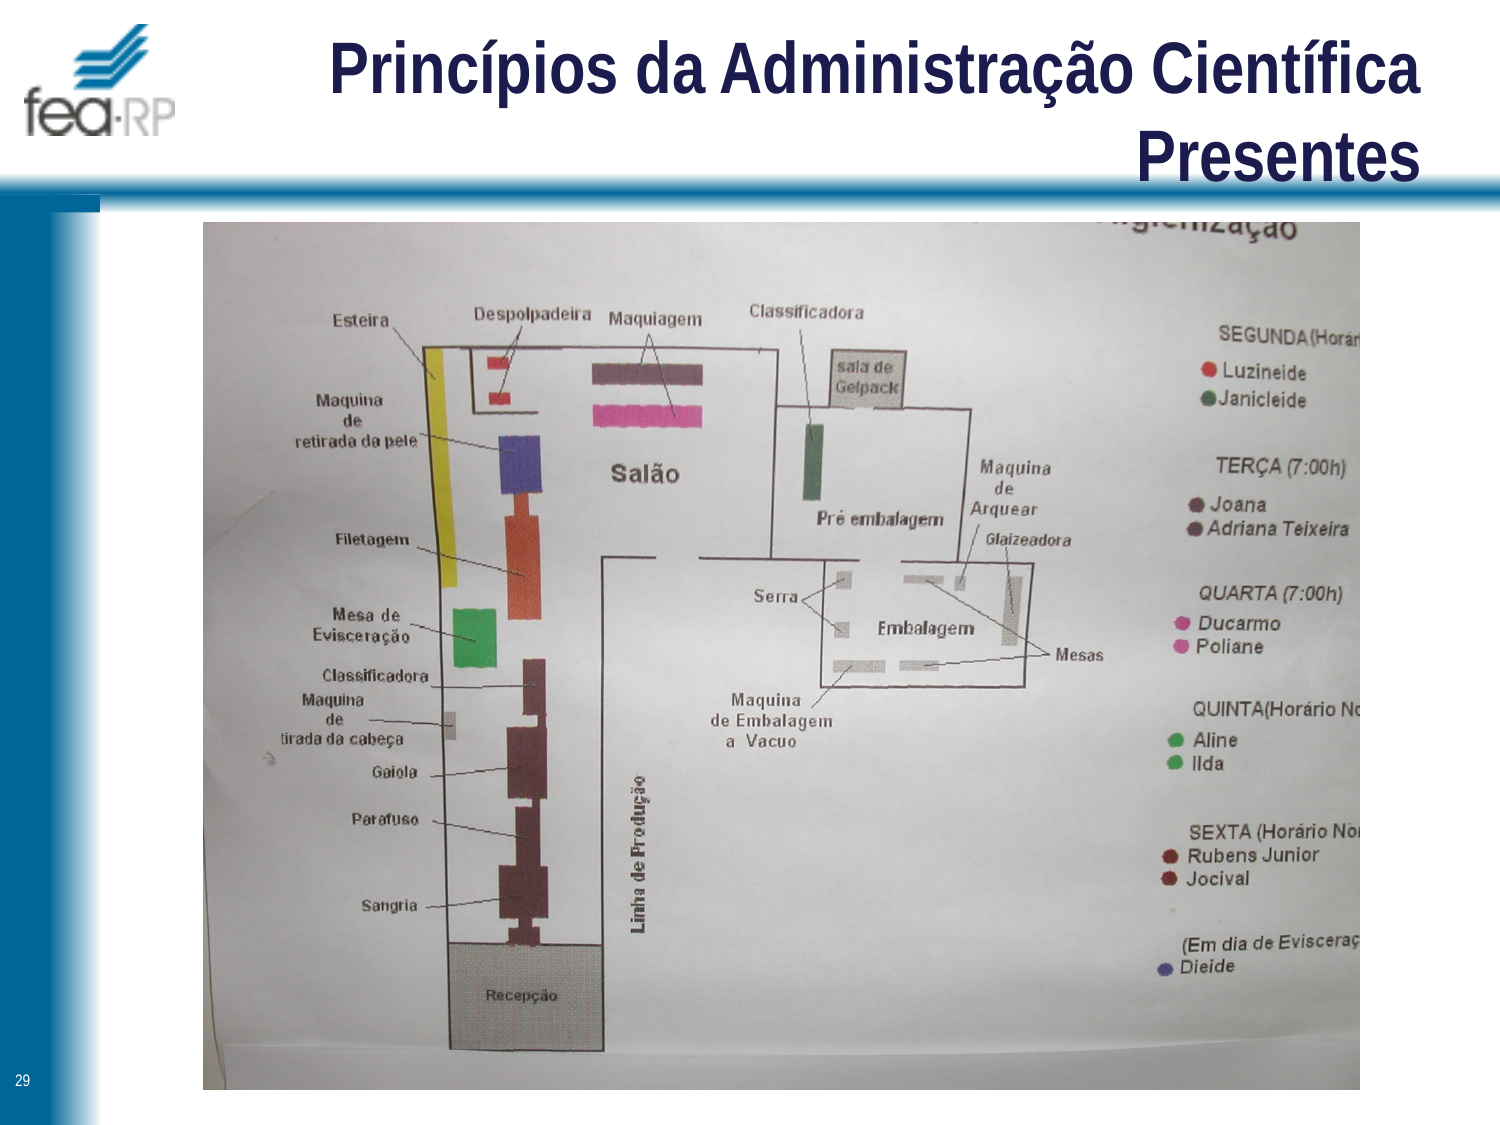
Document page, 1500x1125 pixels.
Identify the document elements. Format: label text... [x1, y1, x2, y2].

picture [202, 222, 1360, 1090]
picture [24, 24, 175, 136]
slide_number 29 [0, 1062, 153, 1125]
title Princípios da Administração Científica Presentes [187, 11, 1438, 204]
